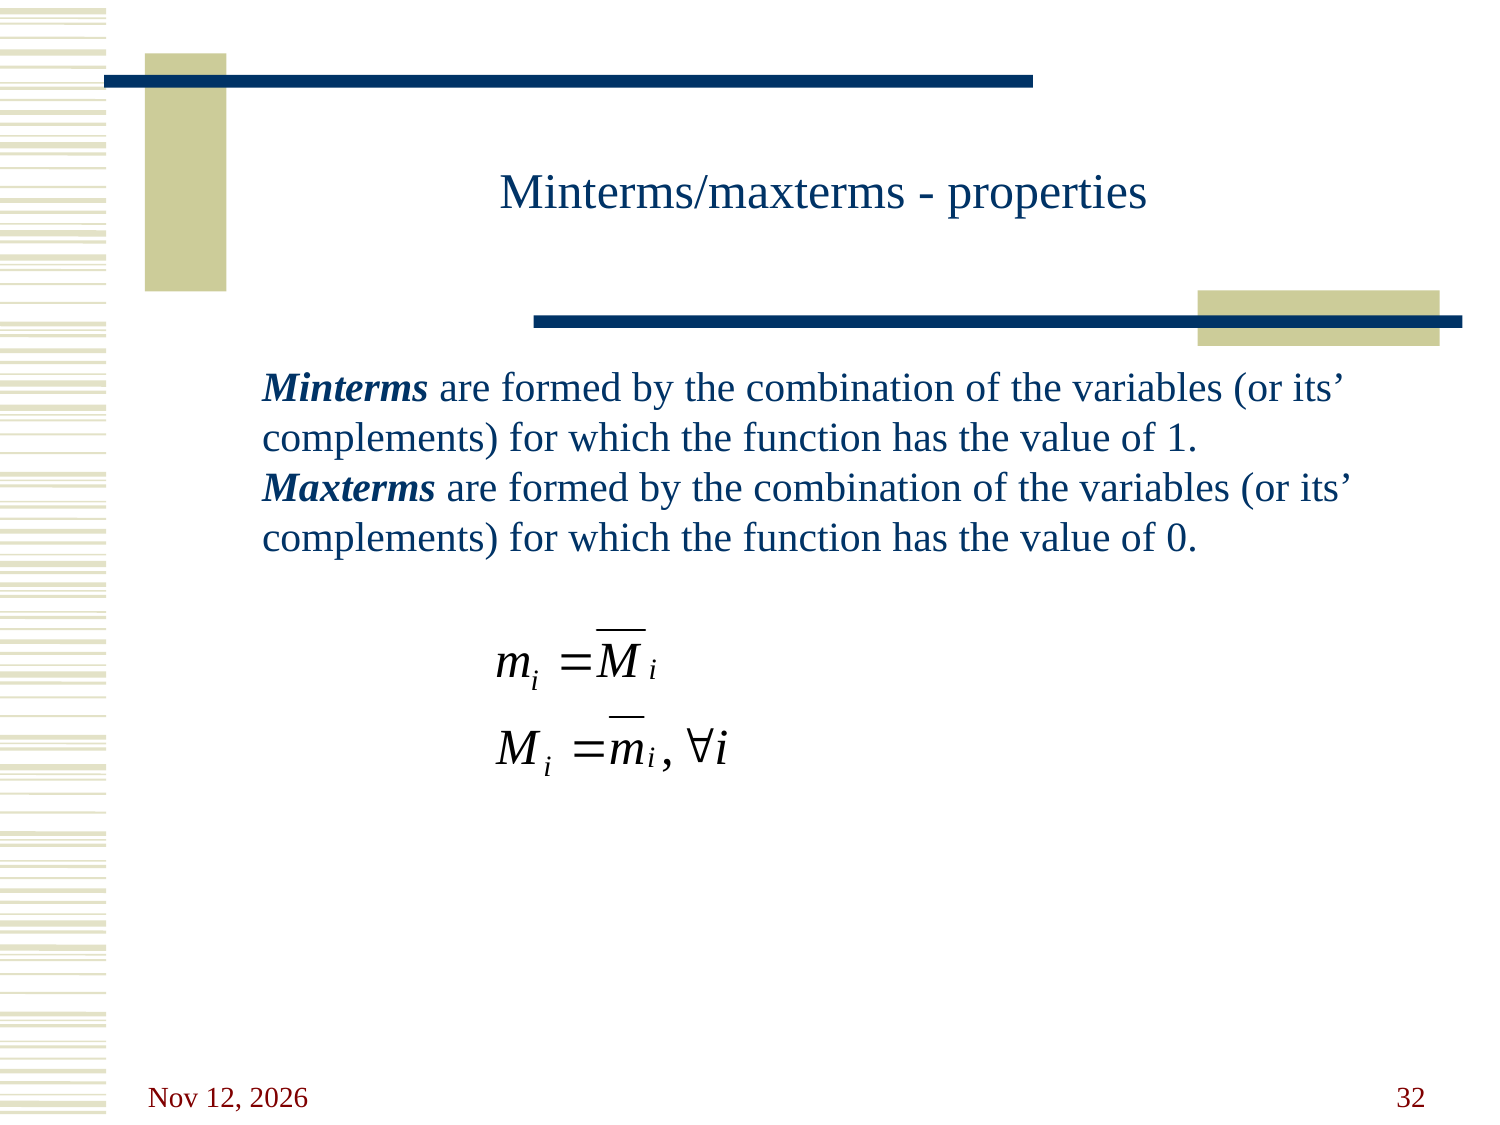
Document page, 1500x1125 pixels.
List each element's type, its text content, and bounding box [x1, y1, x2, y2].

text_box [487, 618, 737, 788]
title Minterms/maxterms - properties [225, 99, 1436, 288]
slide_number 32 [1081, 1046, 1441, 1122]
text_box Minterms are formed by the combination of the variables (or its’ complements) for which the function has the value of 1. Maxterms are formed by the combination of the variables (or its’ complements) for which the function has the value of 0. [247, 352, 1500, 668]
slide_number 31-Oct-23 [132, 1045, 446, 1121]
